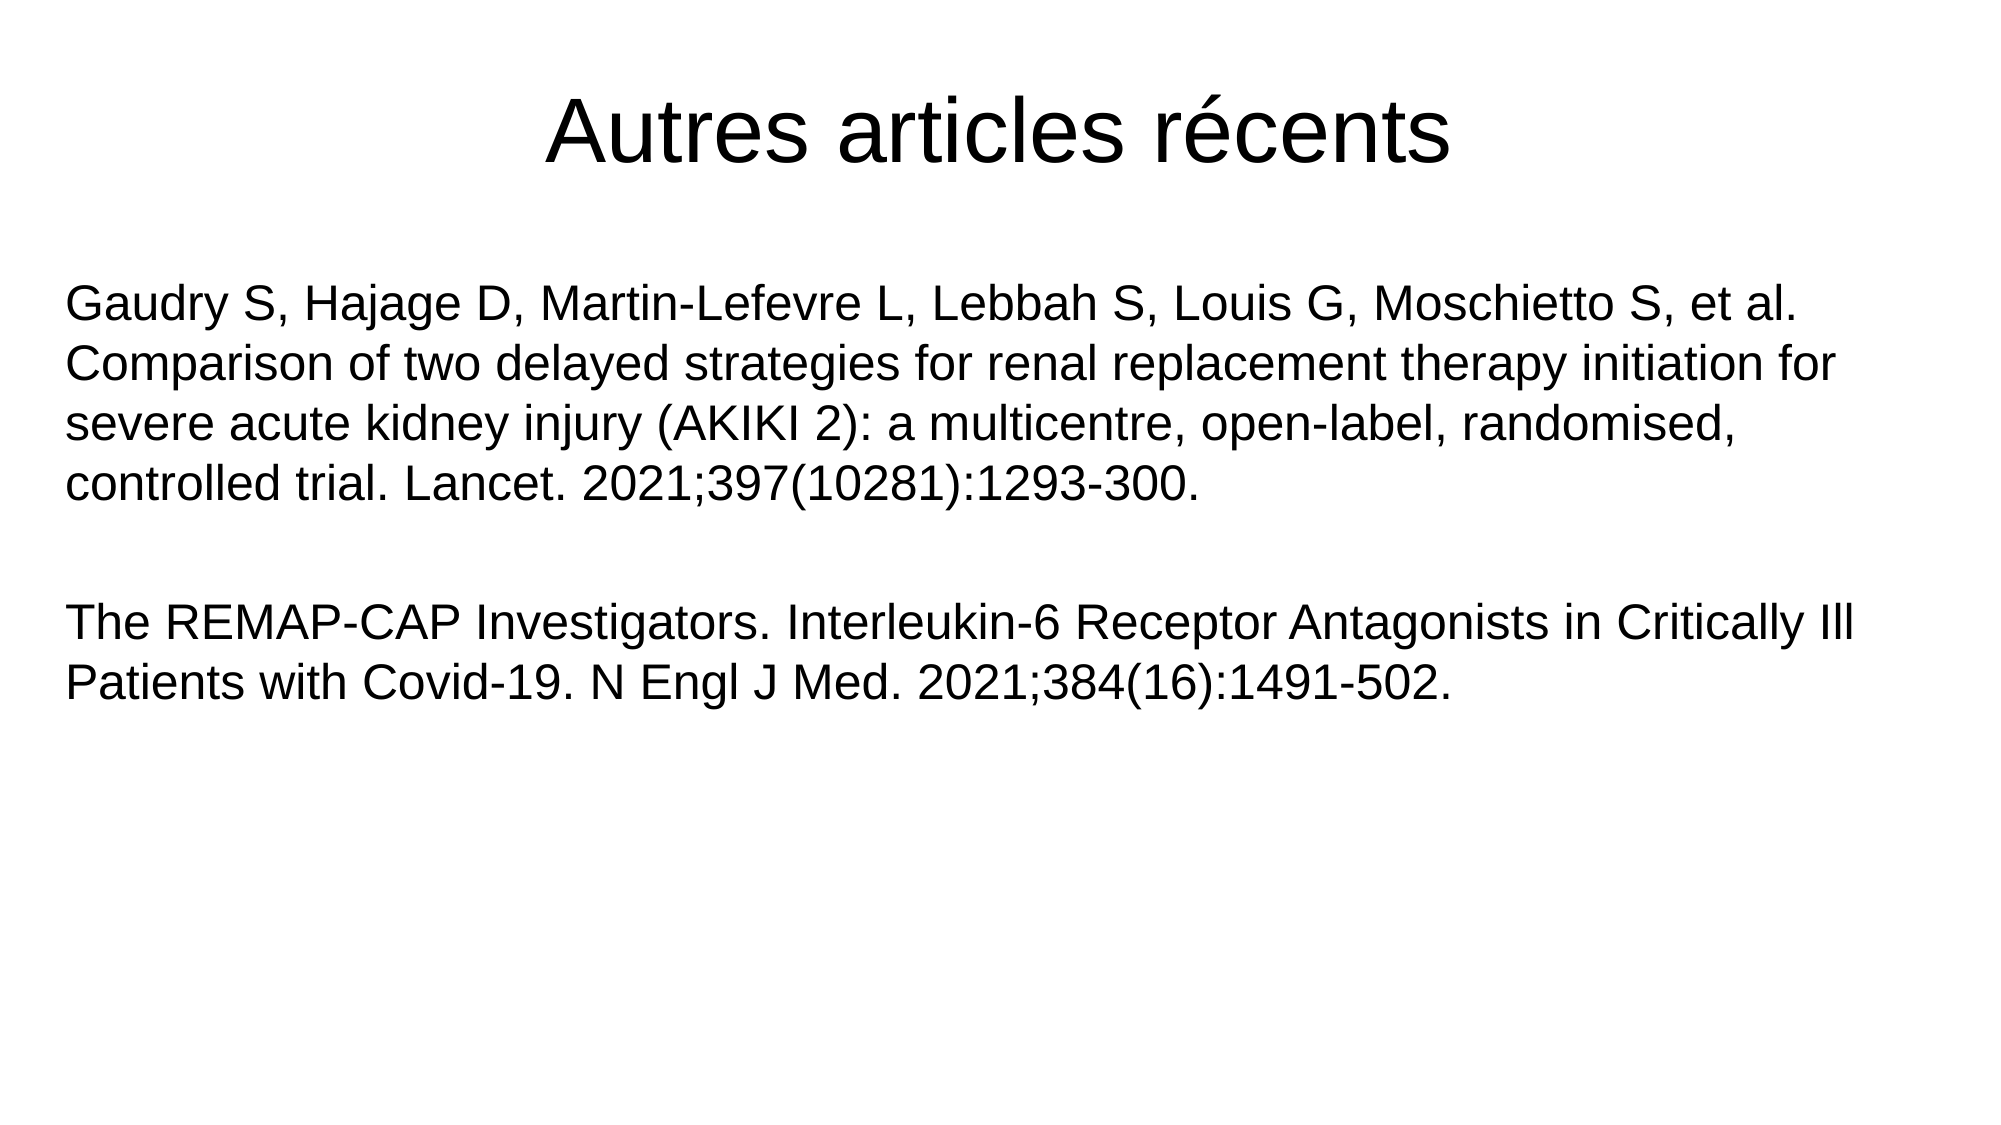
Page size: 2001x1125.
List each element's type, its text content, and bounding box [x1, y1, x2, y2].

list Gaudry S, Hajage D, Martin-Lefevre L, Lebbah S, Louis G, Moschietto S, et al. Comparison of two delayed strategies for renal replacement therapy initiation for severe acute kidney injury (AKIKI 2): a multicentre, open-label, randomised, controlled trial. Lancet. 2021;397(10281):1293-300. The REMAP-CAP Investigators. Interleukin-6 Receptor Antagonists in Critically Ill Patients with Covid-19. N Engl J Med. 2021;384(16):1491-502. [49, 262, 1951, 1026]
title Autres articles récents [49, 31, 1951, 220]
